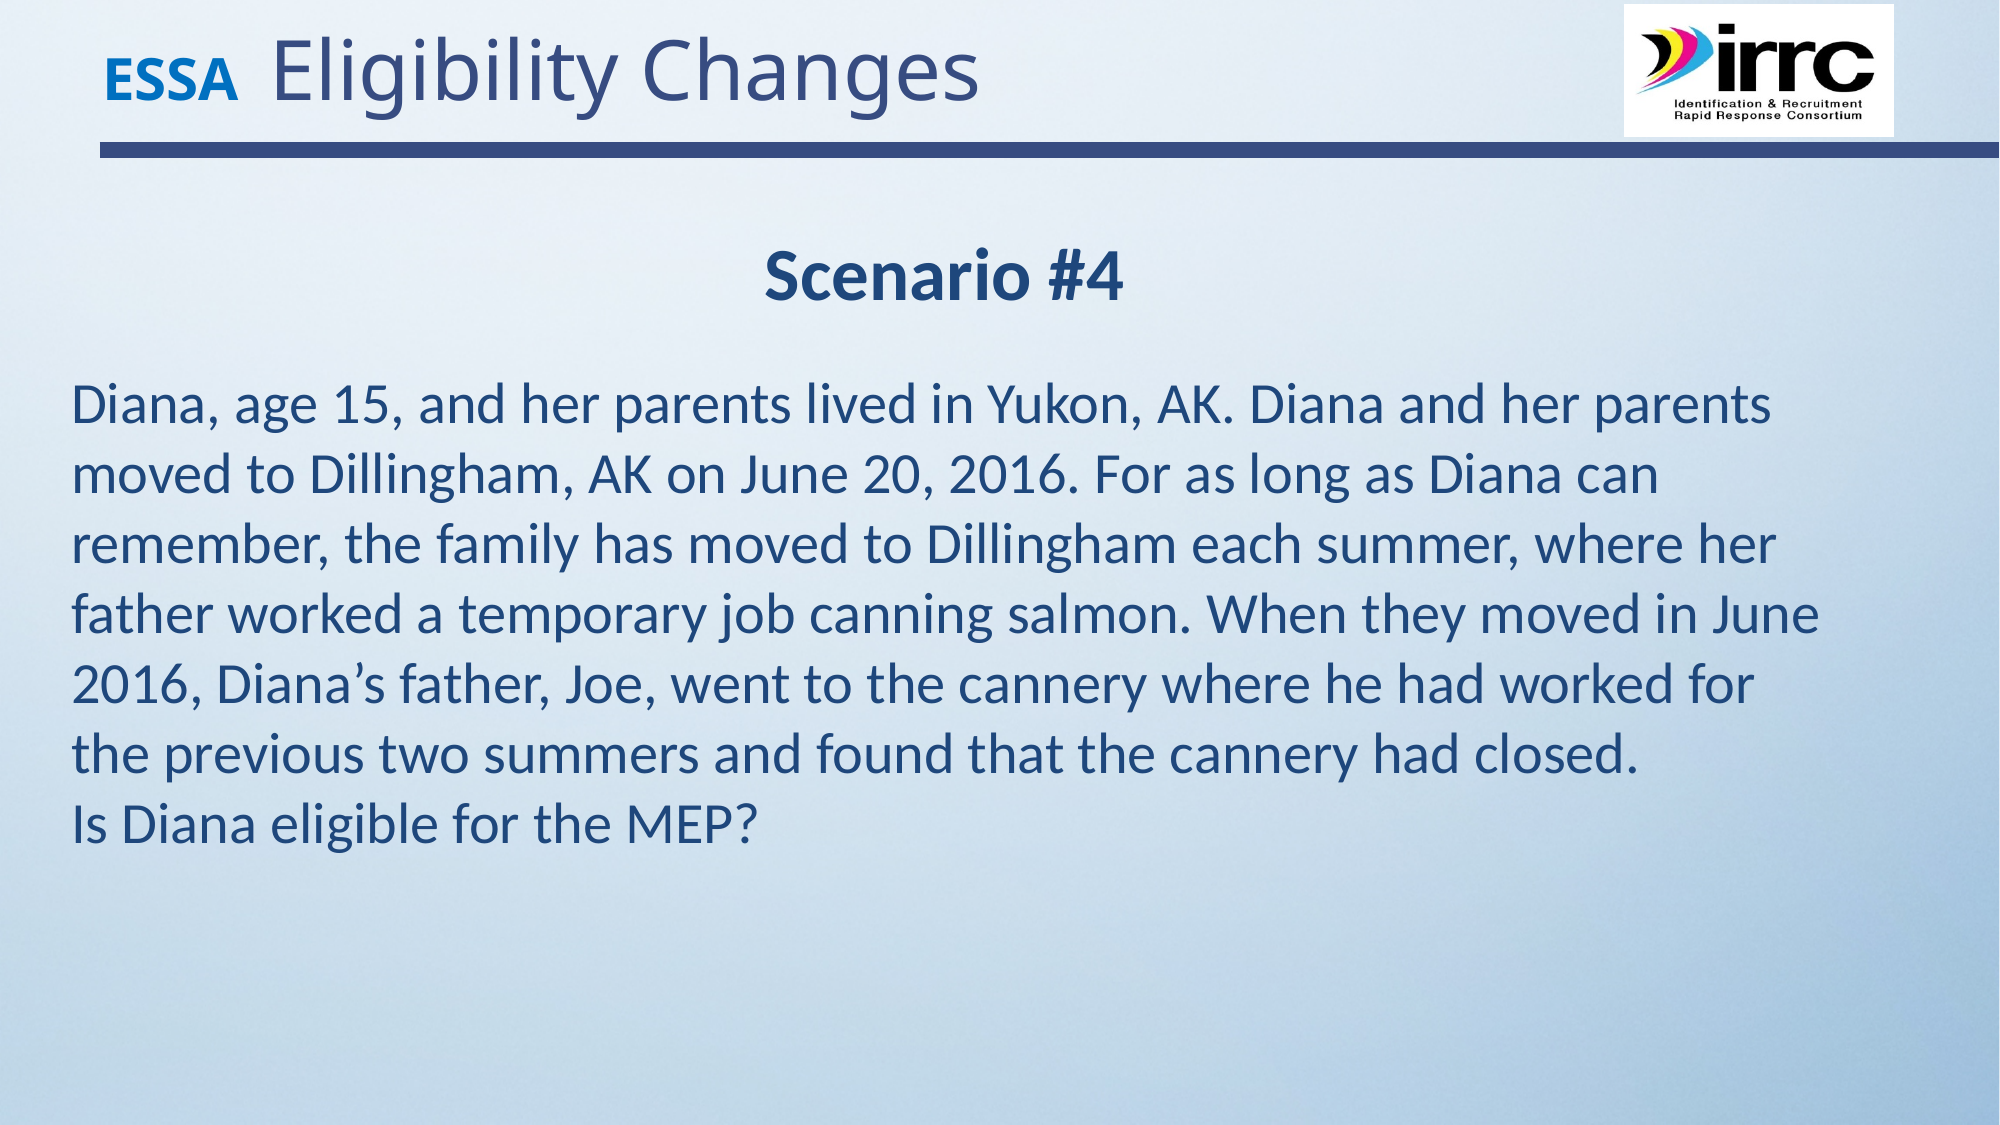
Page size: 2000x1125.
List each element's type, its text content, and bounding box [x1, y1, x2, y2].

picture [0, 0, 2000, 1125]
text_box ESSA Eligibility Changes [87, 24, 1500, 167]
text_box Scenario #4 Diana, age 15, and her parents lived in Yukon, AK. Diana and her parents moved to Dillingham, AK on June 20, 2016. For as long as Diana can remember, the family has moved to Dillingham each summer, where her father worked a temporary job canning salmon. When they moved in June 2016, Diana’s father, Joe, went to the cannery where he had worked for the previous two summers and found that the cannery had closed. Is Diana eligible for the MEP? [56, 218, 1850, 863]
